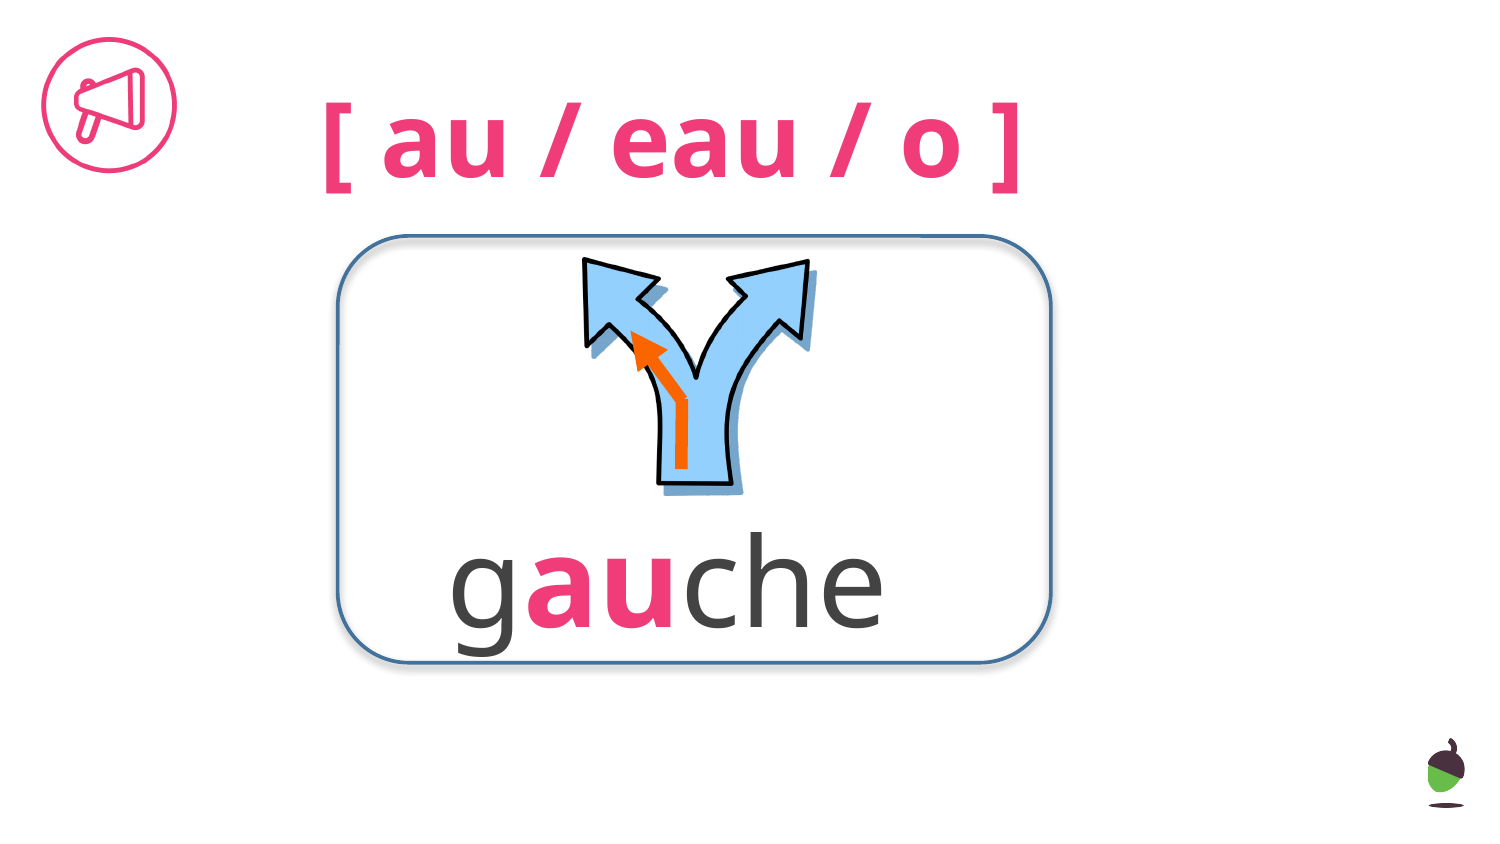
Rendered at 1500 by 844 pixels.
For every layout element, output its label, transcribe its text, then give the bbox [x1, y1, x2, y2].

picture [1427, 738, 1465, 808]
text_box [630, 330, 683, 401]
picture [582, 257, 817, 497]
picture [32, 30, 192, 191]
text_box gauche [438, 498, 976, 658]
text_box [ au / eau / o ] [304, 58, 1167, 303]
text_box [337, 303, 1051, 663]
